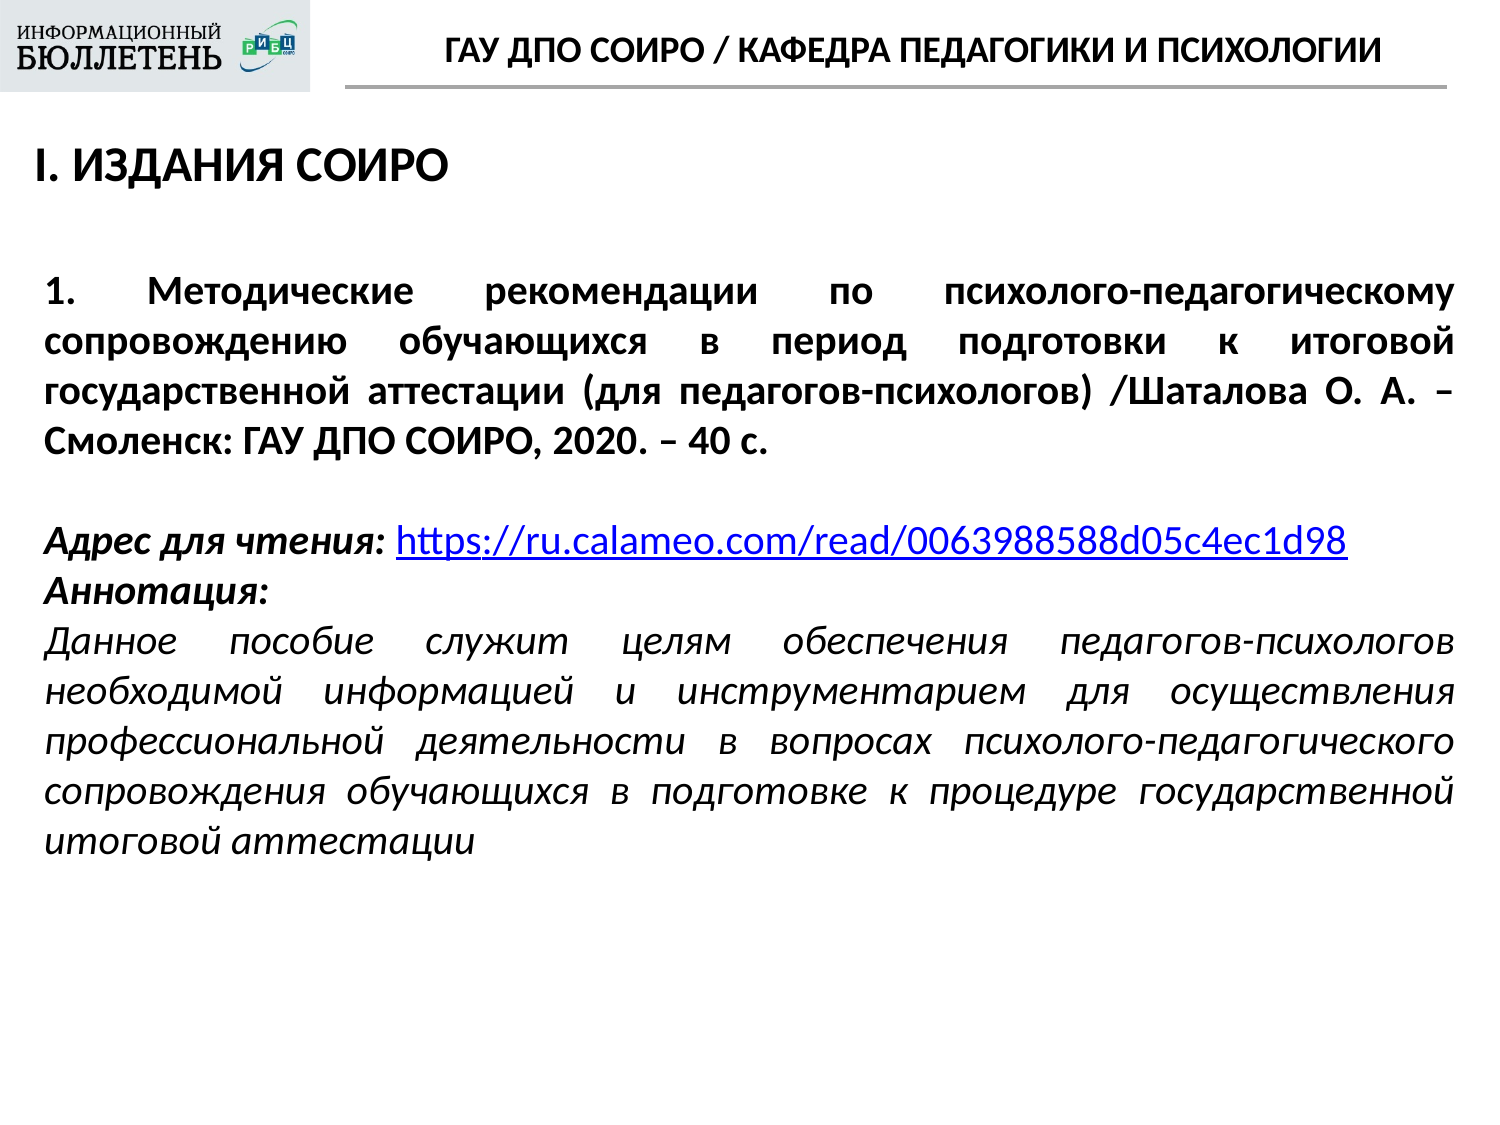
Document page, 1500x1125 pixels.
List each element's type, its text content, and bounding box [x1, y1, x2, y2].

text_box I. ИЗДАНИЯ СОИРО [19, 124, 476, 200]
text_box ГАУ ДПО СОИРО / КАФЕДРА ПЕДАГОГИКИ И ПСИХОЛОГИИ [345, 17, 1483, 78]
text_box 1. Методические рекомендации по психолого-педагогическому сопровождению обучающихся в период подготовки к итоговой государственной аттестации (для педагогов-психологов) /Шаталова О. А. – Смоленск: ГАУ ДПО СОИРО, 2020. – 40 с. Адрес для чтения: https://ru.calameo.com/read/0063988588d05c4ec1d98 Аннотация: Данное пособие служит целям обеспечения педагогов-психологов необходимой информацией и инструментарием для осуществления профессиональной деятельности в вопросах психолого-педагогического сопровождения обучающихся в подготовке к процедуре государственной итоговой аттестации [29, 255, 1471, 871]
picture [0, 0, 311, 93]
